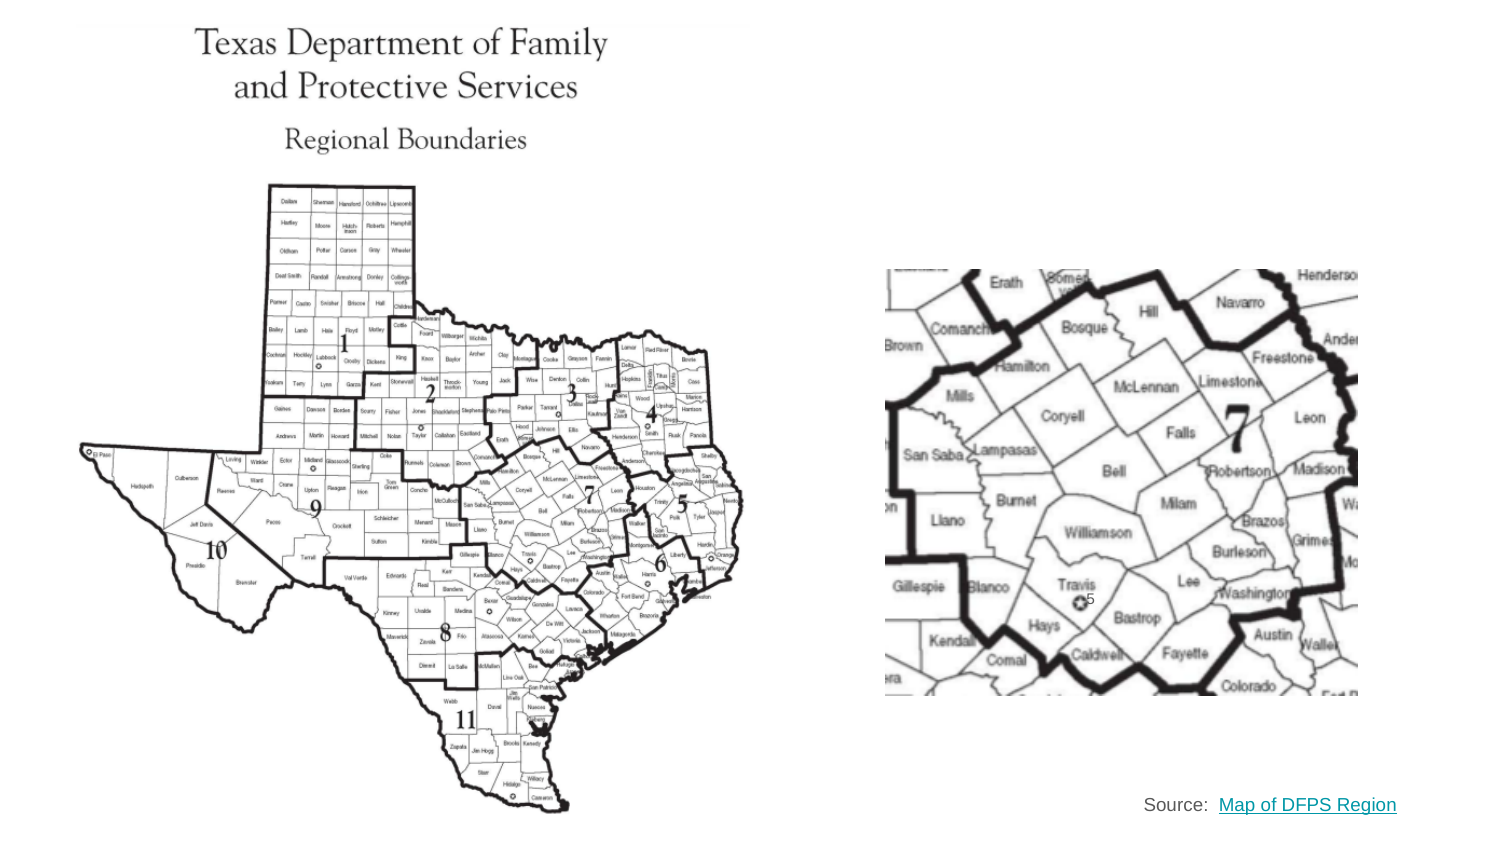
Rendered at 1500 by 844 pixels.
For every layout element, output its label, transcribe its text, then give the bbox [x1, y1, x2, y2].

picture [76, 24, 751, 819]
picture [885, 268, 1358, 697]
list Source: Map of DFPS Region [1128, 774, 1473, 844]
